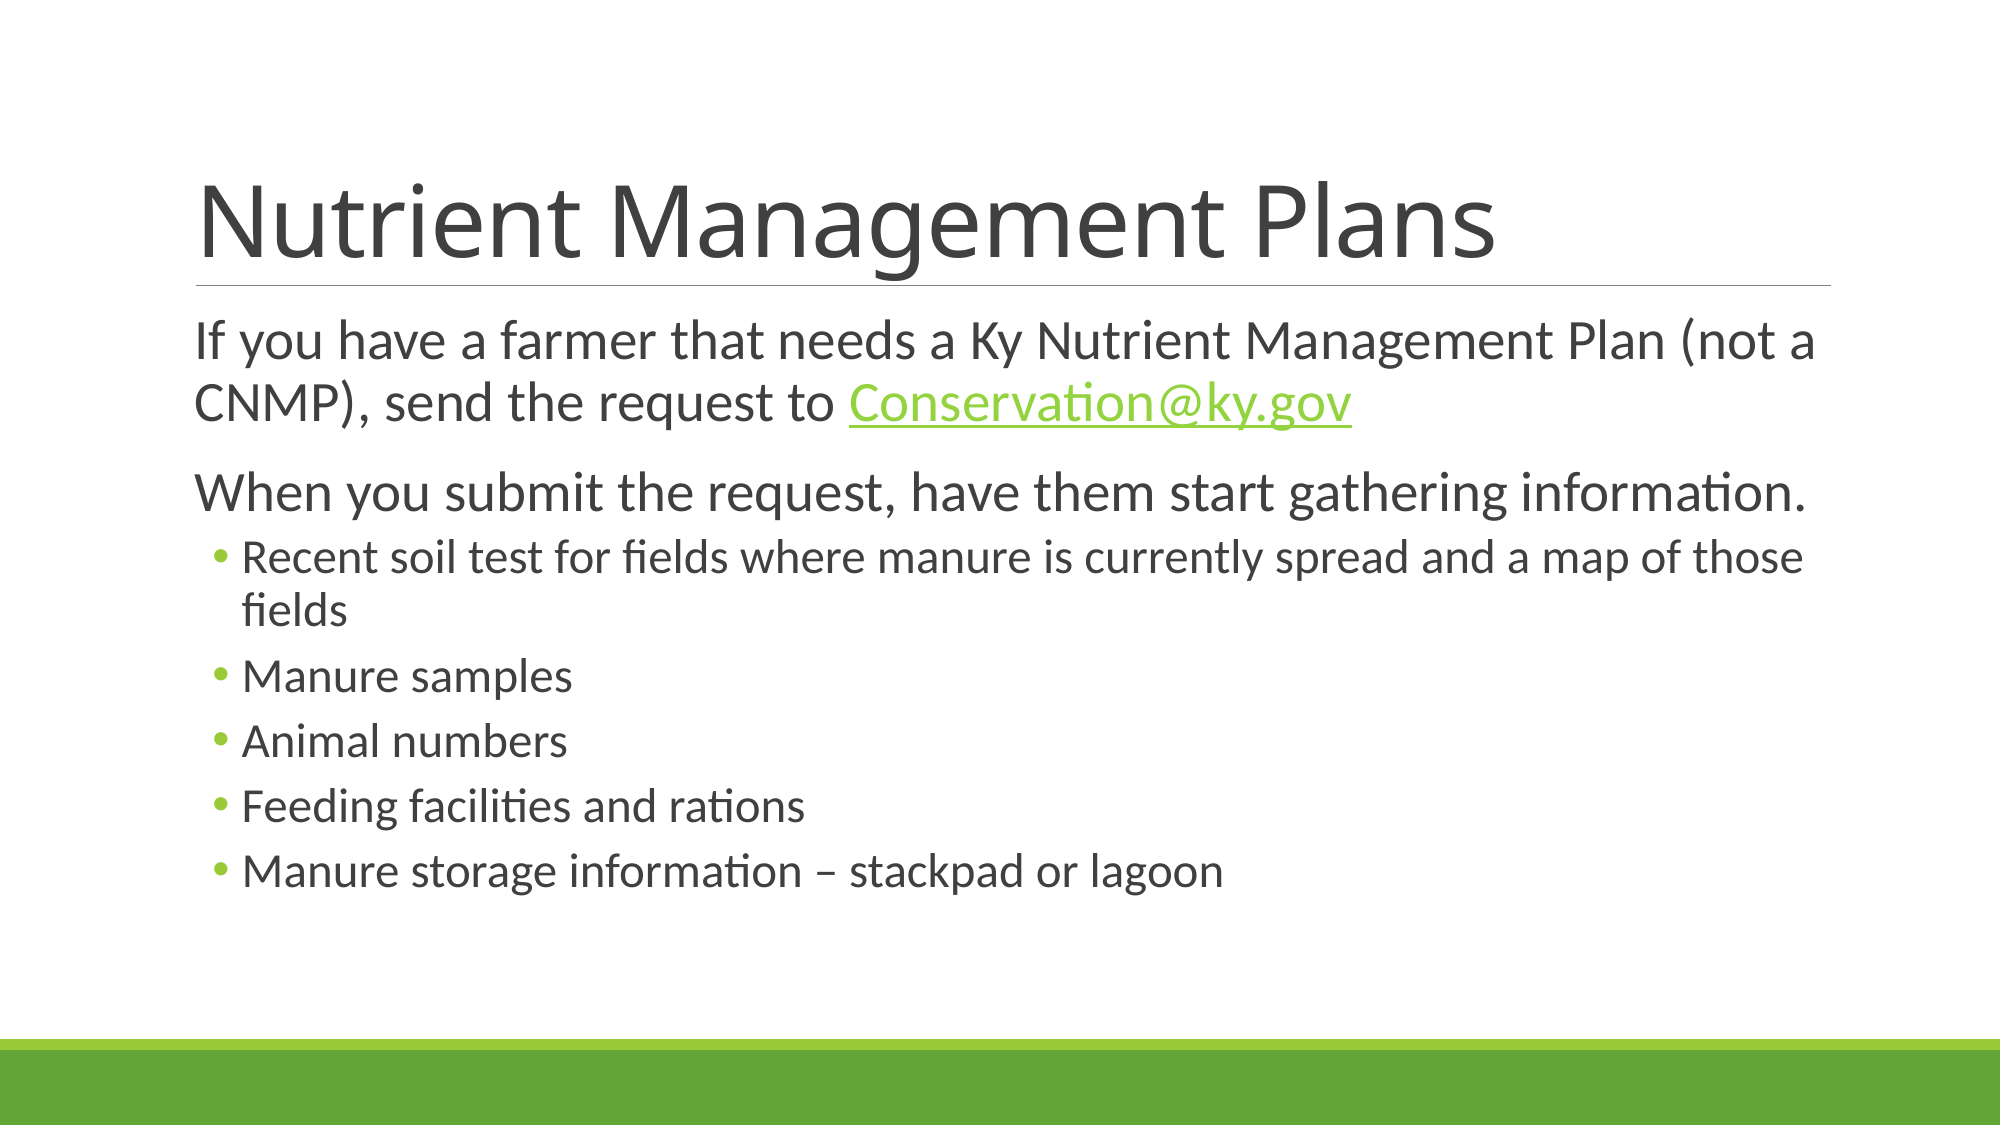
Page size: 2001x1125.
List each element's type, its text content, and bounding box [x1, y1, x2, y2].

list If you have a farmer that needs a Ky Nutrient Management Plan (not a CNMP), send the request to Conservation@ky.gov When you submit the request, have them start gathering information. Recent soil test for fields where manure is currently spread and a map of those fields Manure samples Animal numbers Feeding facilities and rations Manure storage information – stackpad or lagoon [180, 302, 1830, 963]
title Nutrient Management Plans [180, 47, 1830, 285]
